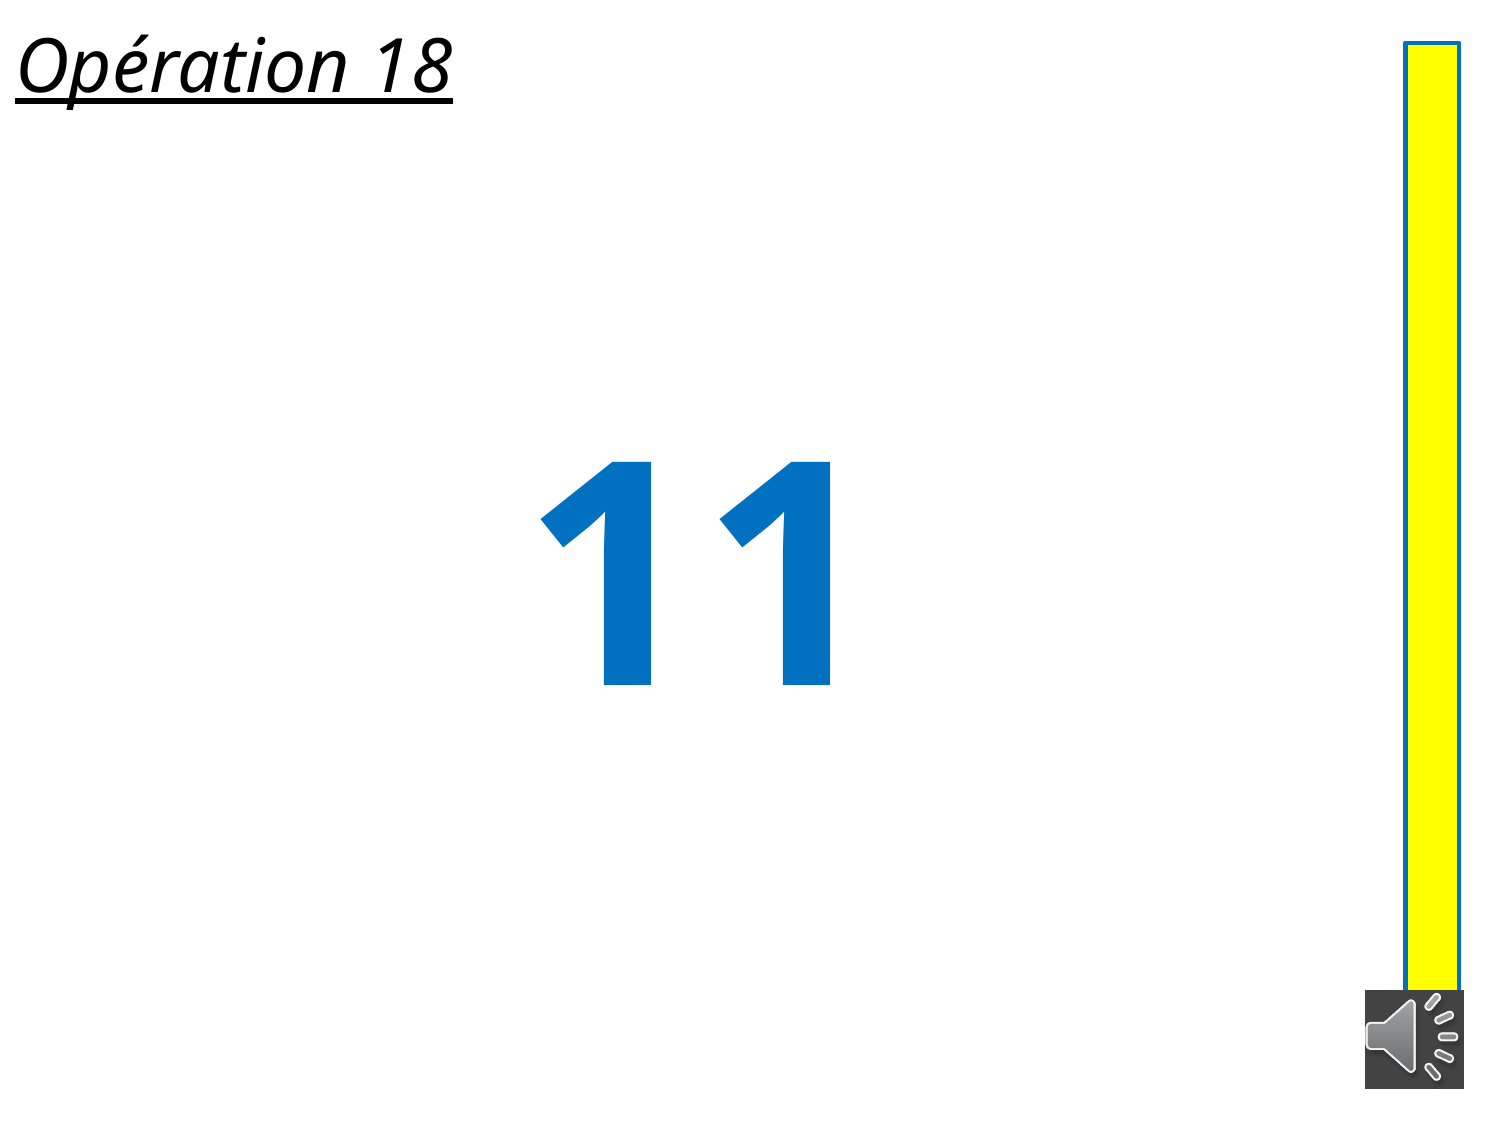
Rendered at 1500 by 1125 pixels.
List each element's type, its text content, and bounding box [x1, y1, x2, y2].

picture [1364, 989, 1465, 1090]
text_box [1403, 41, 1461, 987]
text_box 11 [0, 365, 1403, 756]
title Opération 18 [0, 0, 502, 126]
